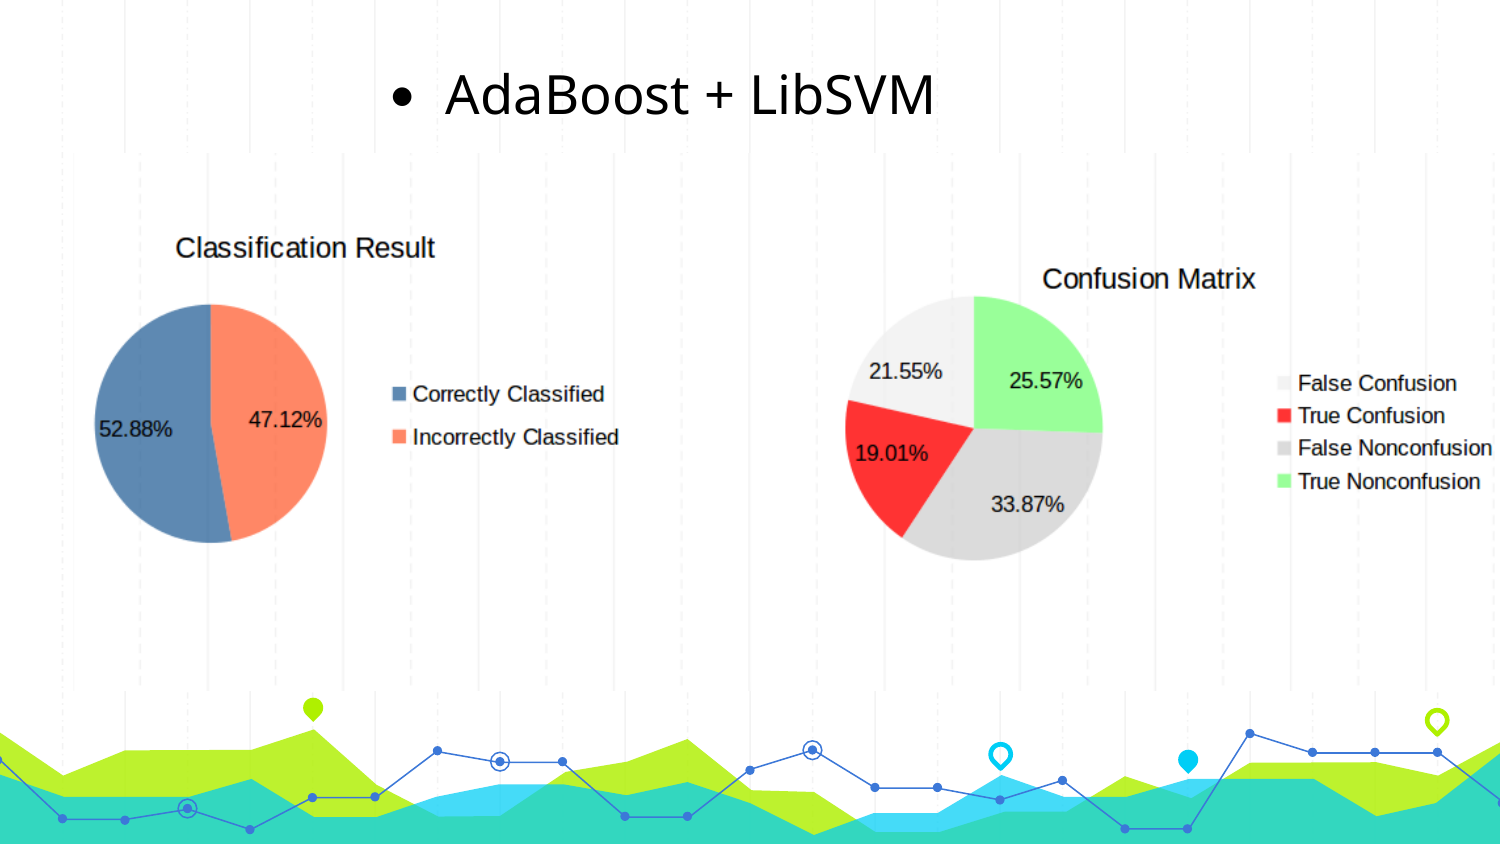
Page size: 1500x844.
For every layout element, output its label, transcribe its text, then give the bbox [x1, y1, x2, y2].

picture [73, 152, 1500, 691]
text_box AdaBoost + LibSVM [374, 59, 1155, 151]
